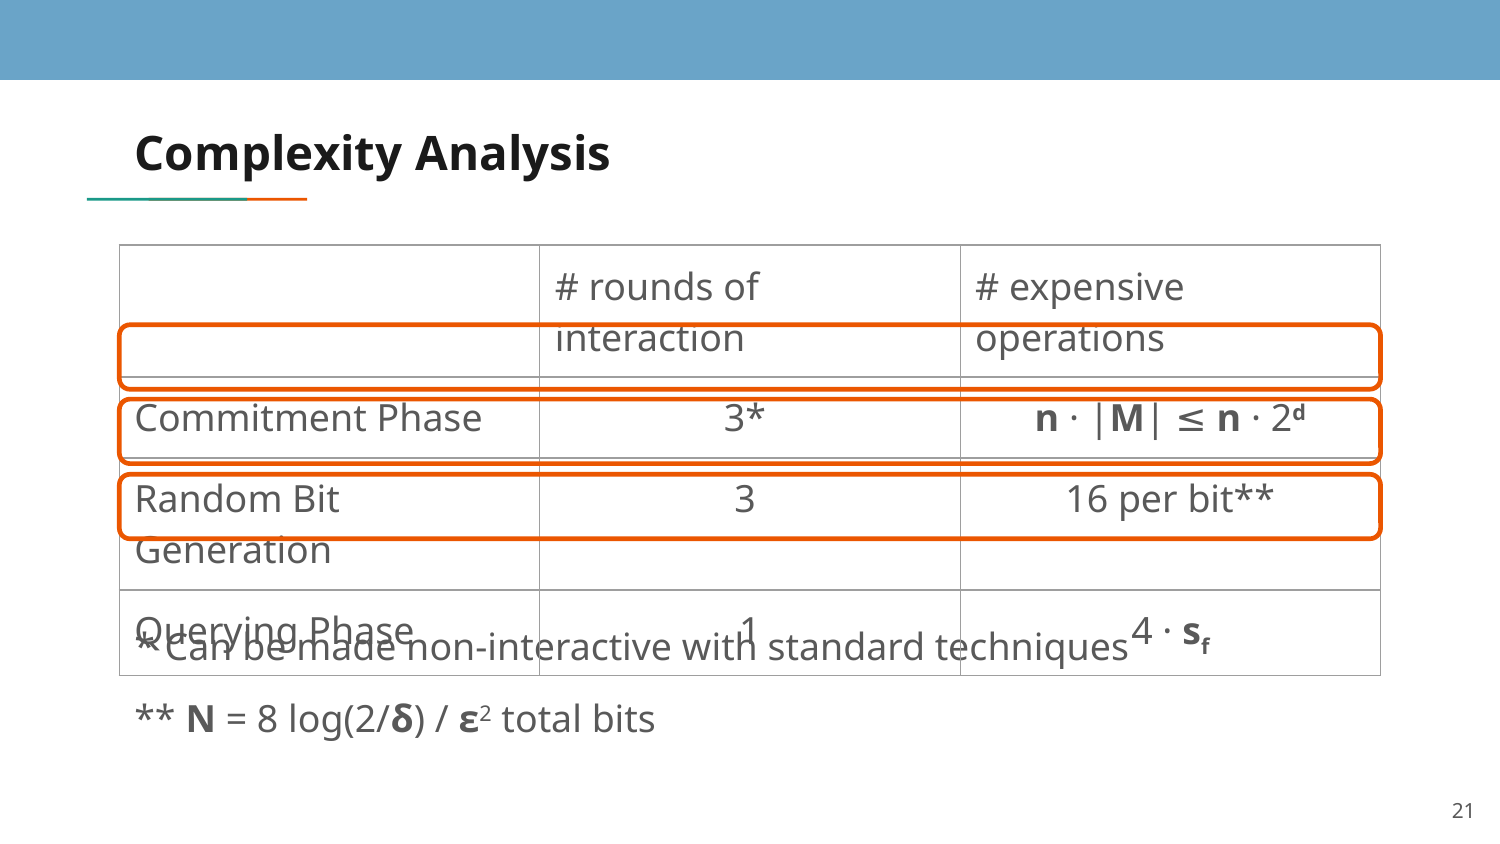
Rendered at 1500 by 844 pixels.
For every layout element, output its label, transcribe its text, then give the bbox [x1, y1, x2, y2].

table_header # rounds of interaction [540, 246, 960, 324]
slide_number 21 [1400, 779, 1491, 844]
list * Can be made non-interactive with standard techniques ** N = 8 log(2/δ) / ε2 total bits [119, 676, 1381, 769]
table_cell Random Bit Generation [120, 534, 539, 589]
table_cell 3 [540, 539, 960, 589]
text_box [119, 474, 1381, 539]
table_cell Random Bit Generation [120, 459, 539, 479]
text_box [0, 0, 1500, 78]
table_cell n · |M| ≤ n · 2d [961, 385, 1380, 404]
text_box [119, 399, 1381, 464]
table_cell 16 per bit** [961, 459, 1380, 479]
table_cell 1 [540, 591, 960, 675]
table_cell 4 · sf [961, 591, 1380, 675]
table_header # expensive operations [961, 246, 1380, 329]
table_cell Querying Phase [120, 591, 539, 675]
table_cell 3* [540, 390, 960, 399]
table_header [120, 246, 539, 329]
table_cell Commitment Phase [120, 385, 539, 404]
title Complexity Analysis [119, 107, 1381, 196]
text_box [119, 324, 1381, 390]
table_cell 3 [540, 464, 960, 474]
table_cell 16 per bit** [961, 534, 1380, 589]
